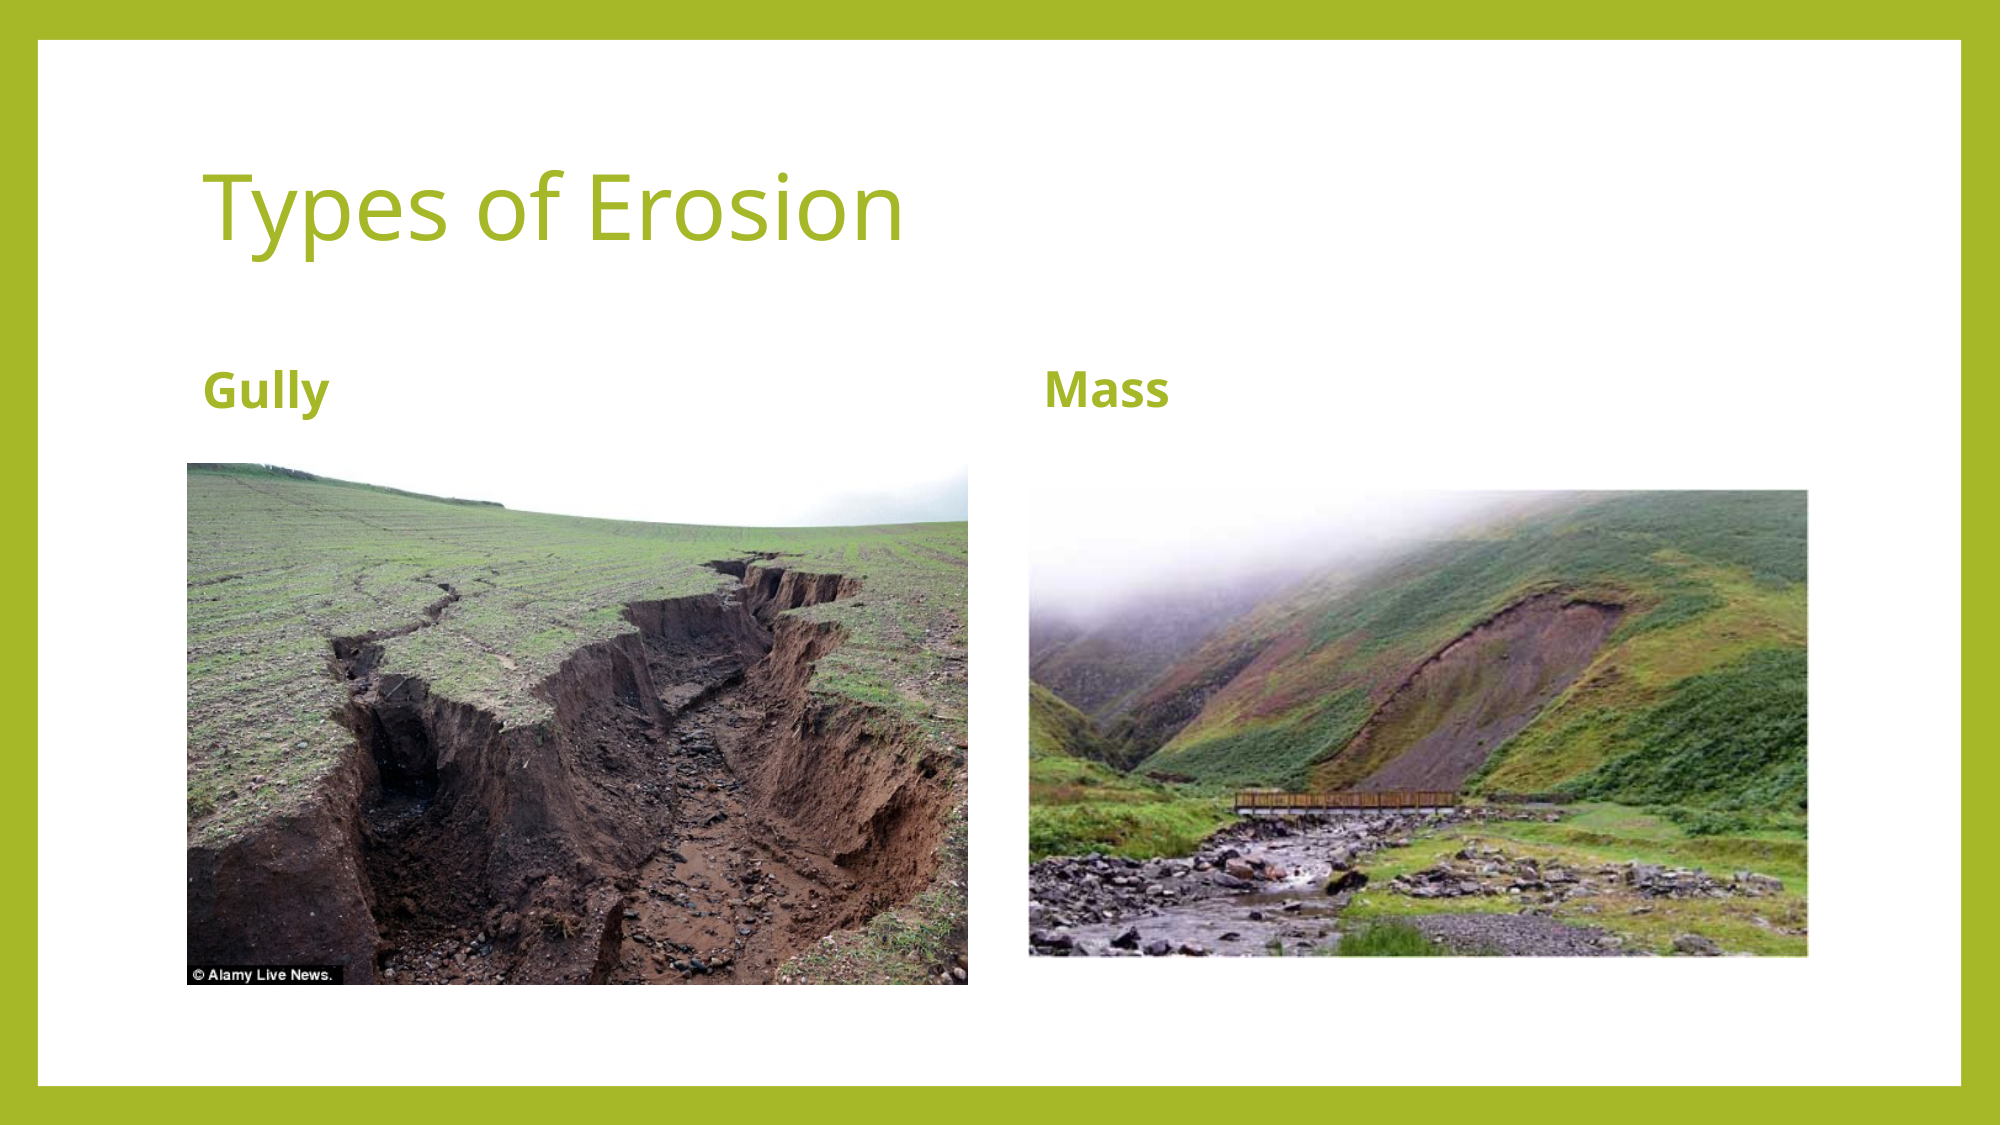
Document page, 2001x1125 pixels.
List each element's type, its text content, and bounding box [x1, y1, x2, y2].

title Types of Erosion [187, 99, 1808, 323]
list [187, 463, 968, 985]
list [1028, 489, 1809, 958]
list Gully [187, 328, 968, 456]
list Mass [1028, 327, 1809, 456]
